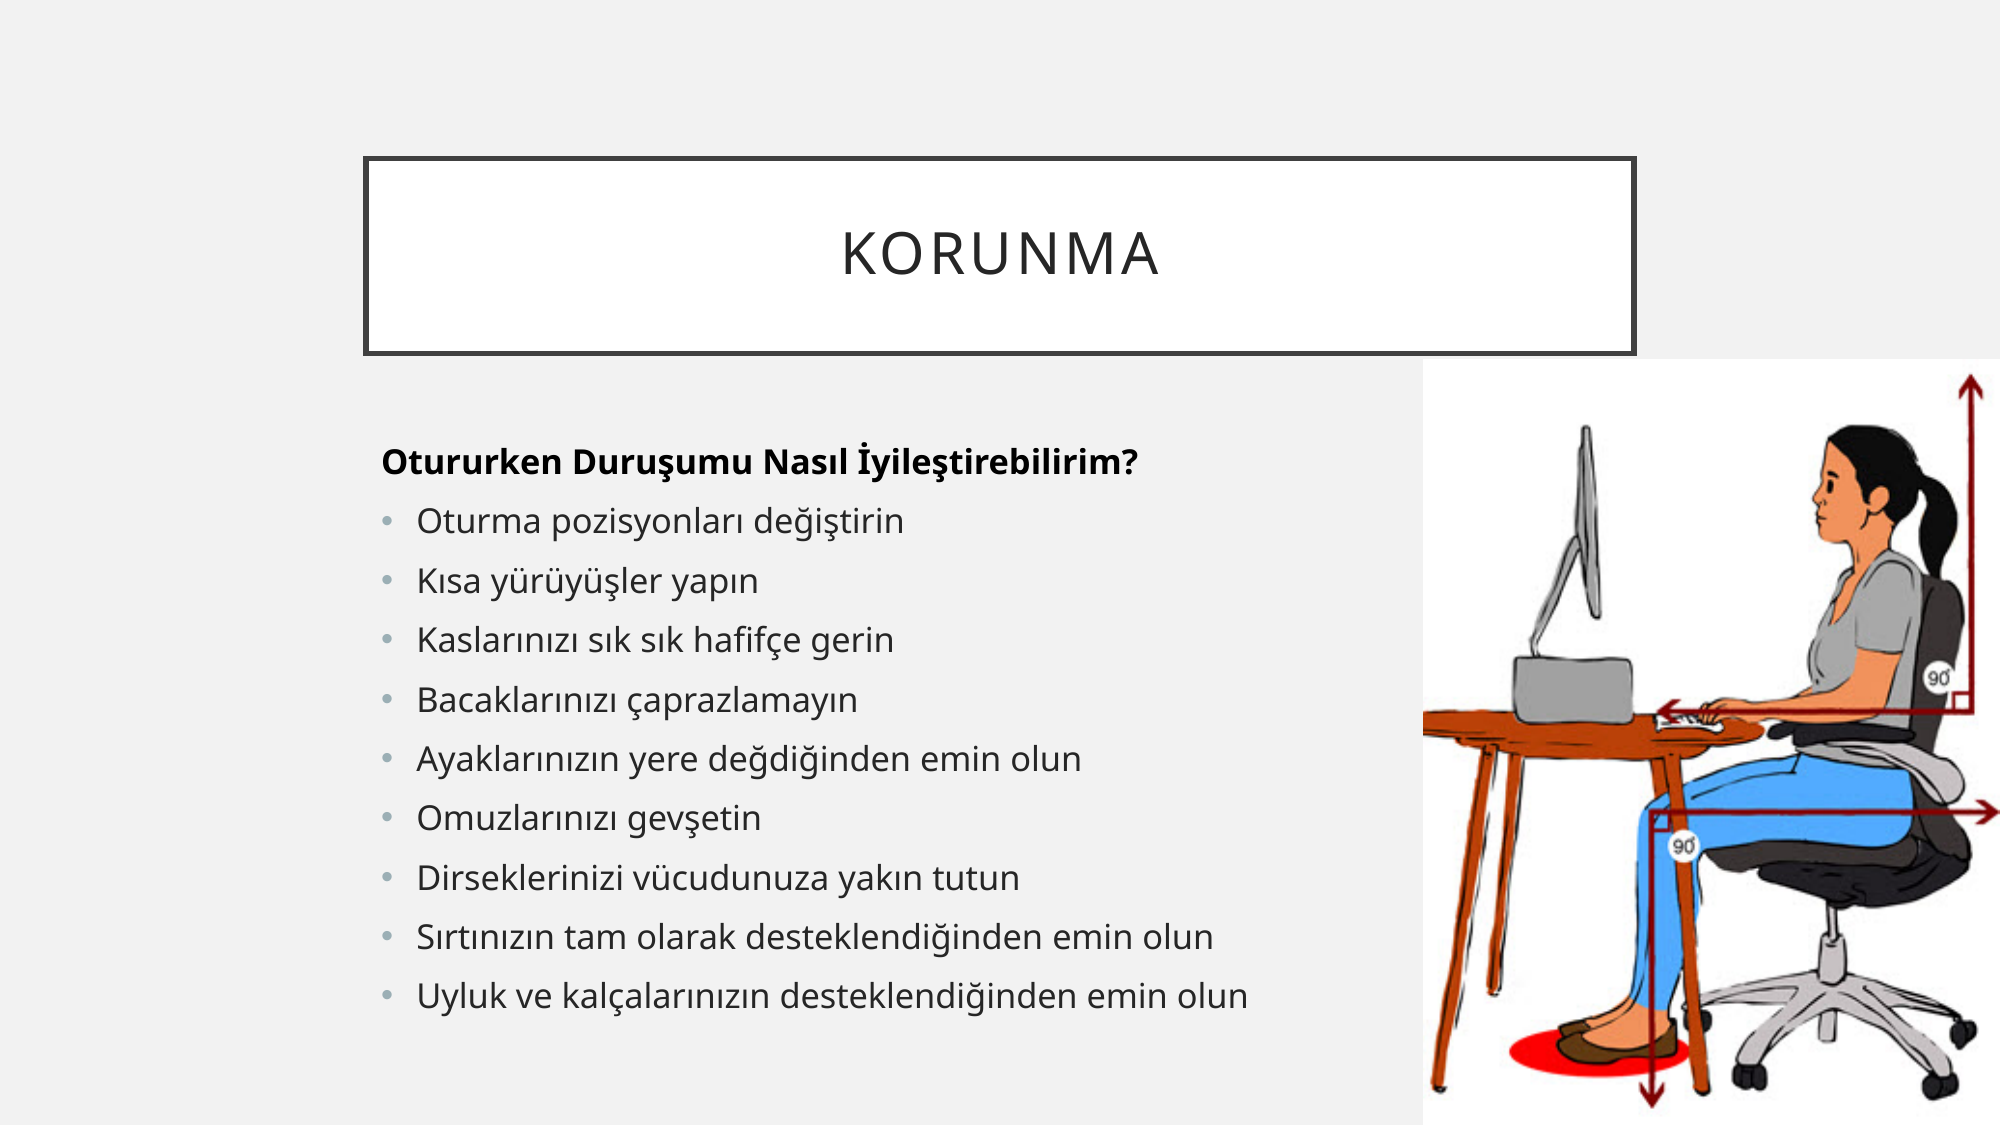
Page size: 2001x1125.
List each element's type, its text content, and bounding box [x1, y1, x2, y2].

list Otururken Duruşumu Nasıl İyileştirebilirim? Oturma pozisyonları değiştirin Kısa yürüyüşler yapın Kaslarınızı sık sık hafifçe gerin Bacaklarınızı çaprazlamayın Ayaklarınızın yere değdiğinden emin olun Omuzlarınızı gevşetin Dirseklerinizi vücudunuza yakın tutun Sırtınızın tam olarak desteklendiğinden emin olun Uyluk ve kalçalarınızın desteklendiğinden emin olun [366, 432, 1423, 1024]
picture [1423, 359, 2000, 1125]
title korunma [363, 156, 1637, 356]
